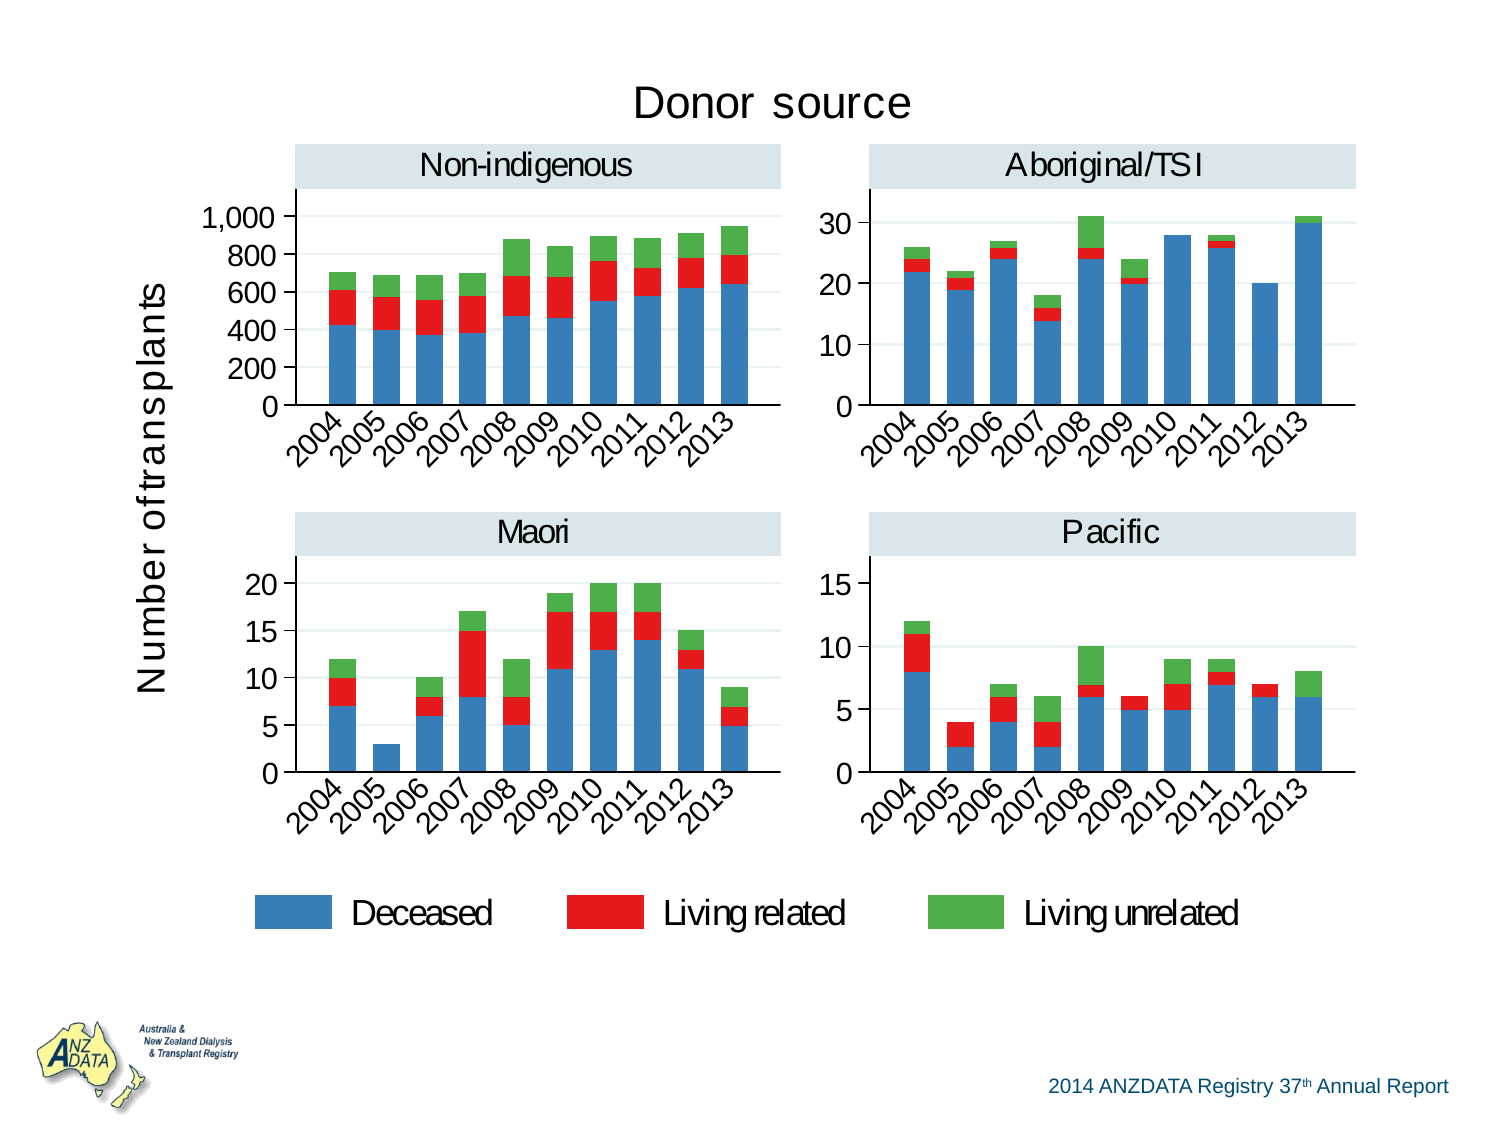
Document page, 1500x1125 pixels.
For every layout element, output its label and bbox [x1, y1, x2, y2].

picture [100, 42, 1400, 988]
picture [1306, 1078, 1311, 1087]
picture [29, 1016, 243, 1118]
